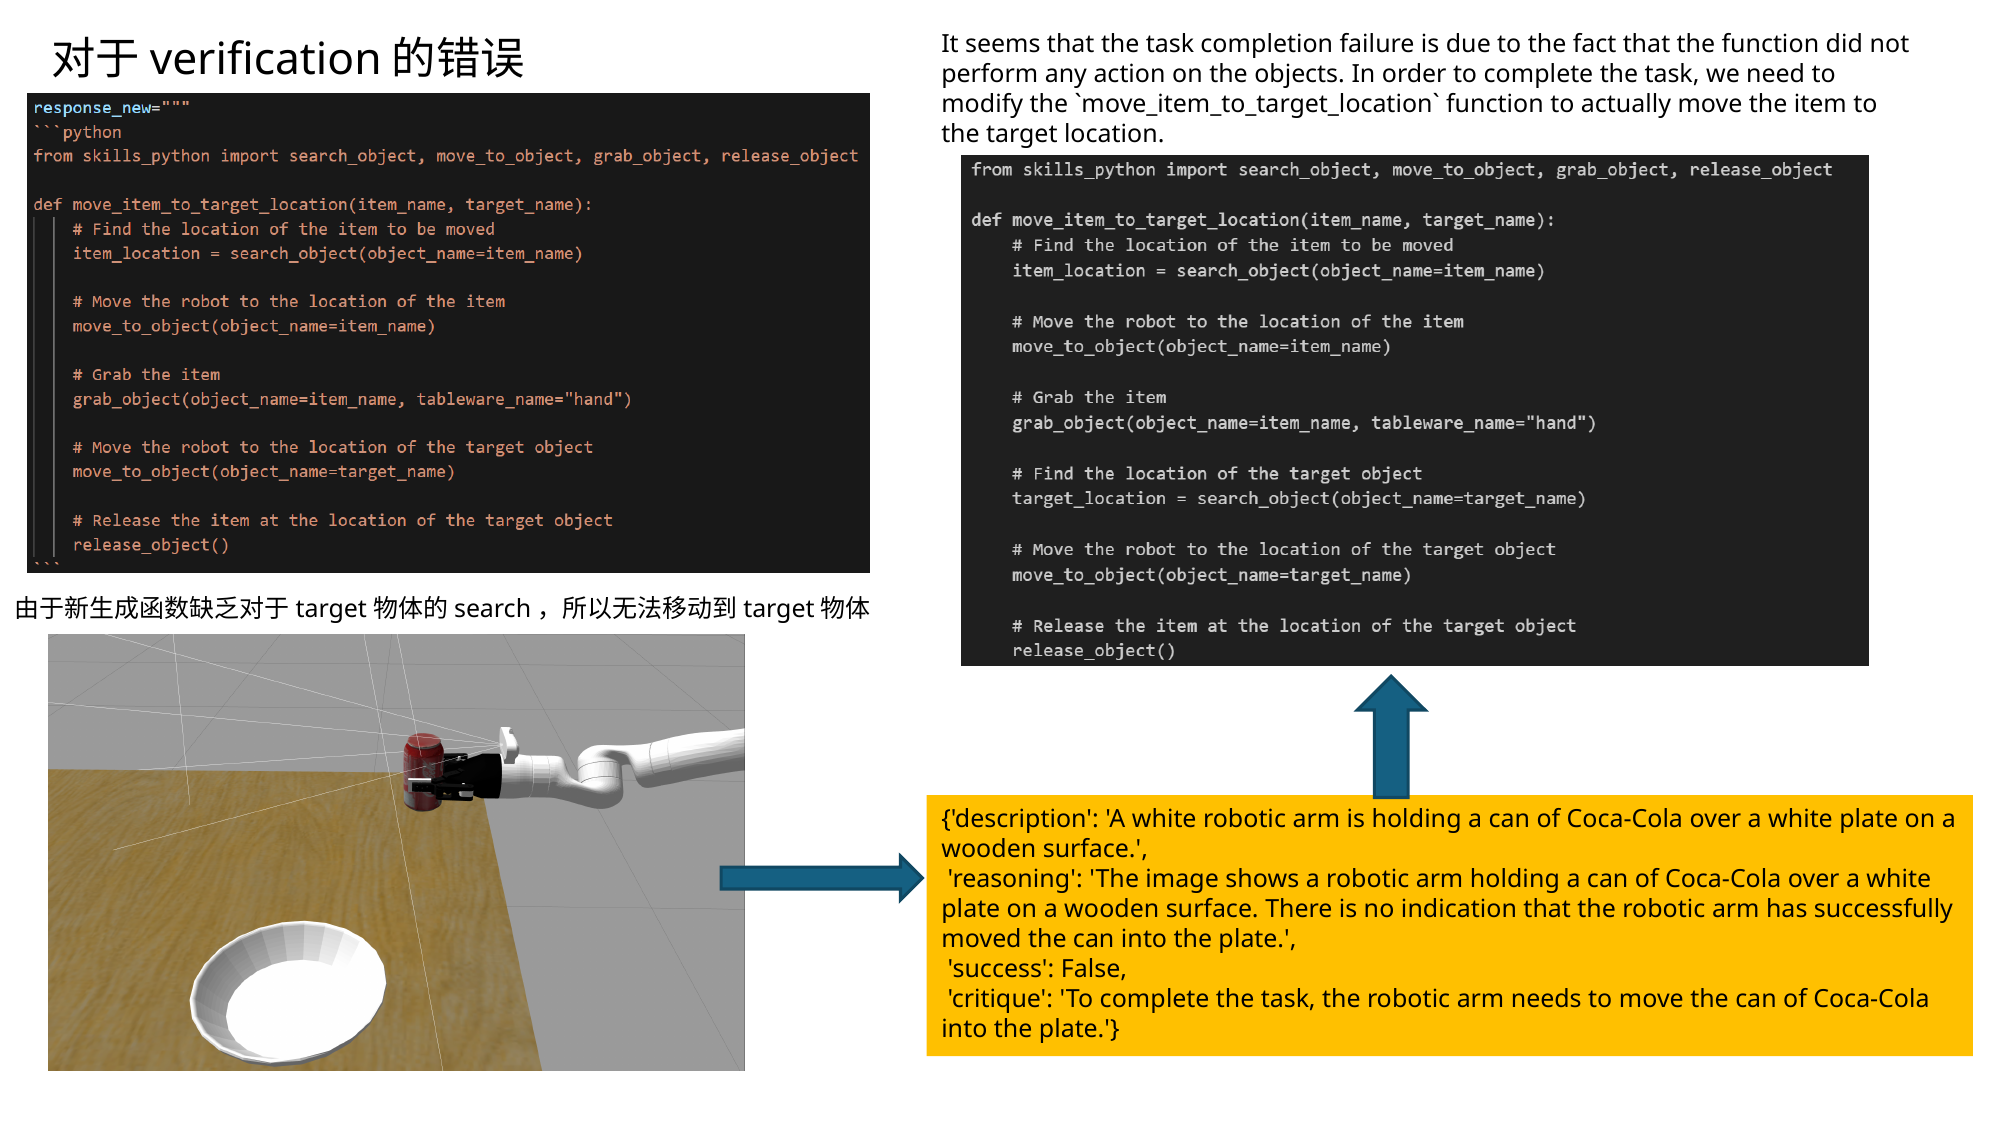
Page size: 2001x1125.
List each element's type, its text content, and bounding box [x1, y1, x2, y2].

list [26, 93, 870, 574]
picture [47, 634, 745, 1071]
picture [961, 155, 1869, 667]
text_box [745, 852, 925, 904]
title 对于verification的错误 [36, 9, 596, 93]
text_box It seems that the task completion failure is due to the fact that the function did not perform any action on the objects. In order to complete the task, we need to modify the `move_item_to_target_location` function to actually move the item to the target location. [926, 19, 1927, 155]
text_box 由于新生成函数缺乏对于target物体的search，所以无法移动到target物体 [0, 585, 927, 652]
text_box {'description': 'A white robotic arm is holding a can of Coca-Cola over a white plate on a wooden surface.', 'reasoning': 'The image shows a robotic arm holding a can of Coca-Cola over a white plate on a wooden surface. There is no indication that the robotic arm has successfully moved the can into the plate.', 'success': False, 'critique': 'To complete the task, the robotic arm needs to move the can of Coca-Cola into the plate.'} [926, 795, 1973, 1057]
text_box [1353, 674, 1429, 800]
